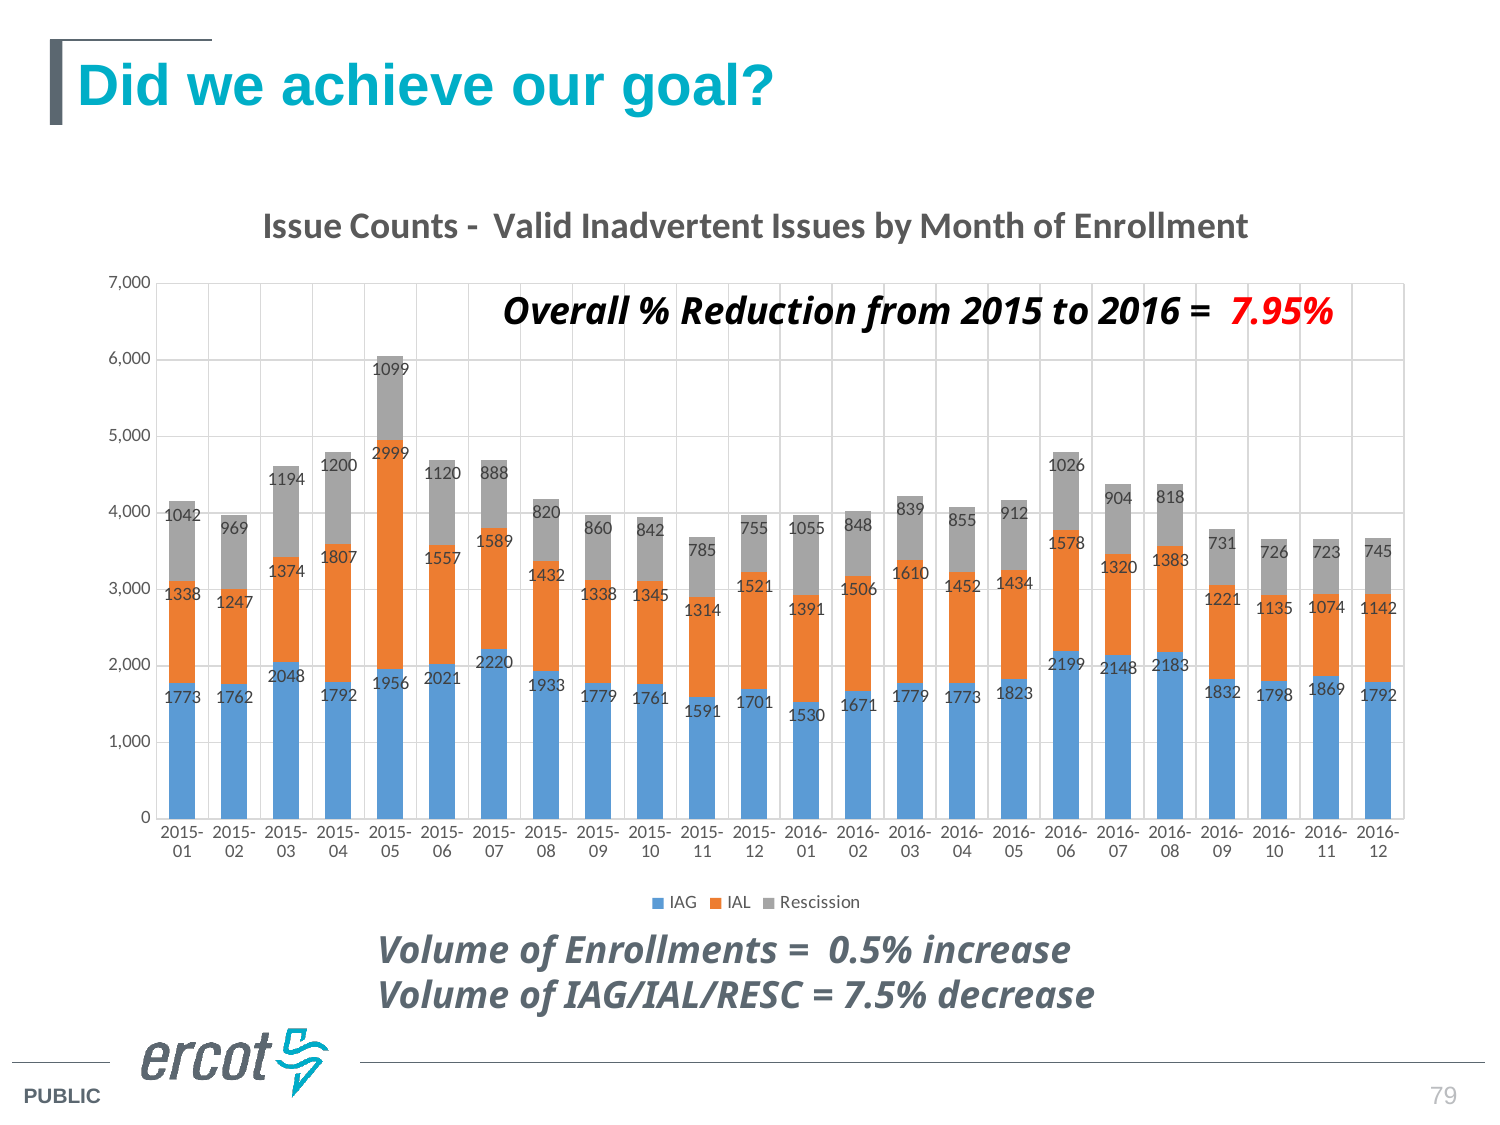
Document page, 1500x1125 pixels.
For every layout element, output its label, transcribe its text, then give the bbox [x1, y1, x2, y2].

chart [80, 176, 1432, 919]
slide_number 79 [1400, 1076, 1488, 1113]
text_box Volume of Enrollments = 0.5% increase Volume of IAG/IAL/RESC = 7.5% decrease [362, 928, 1400, 1024]
title Did we achieve our goal? [62, 39, 1450, 125]
picture [137, 1024, 332, 1100]
